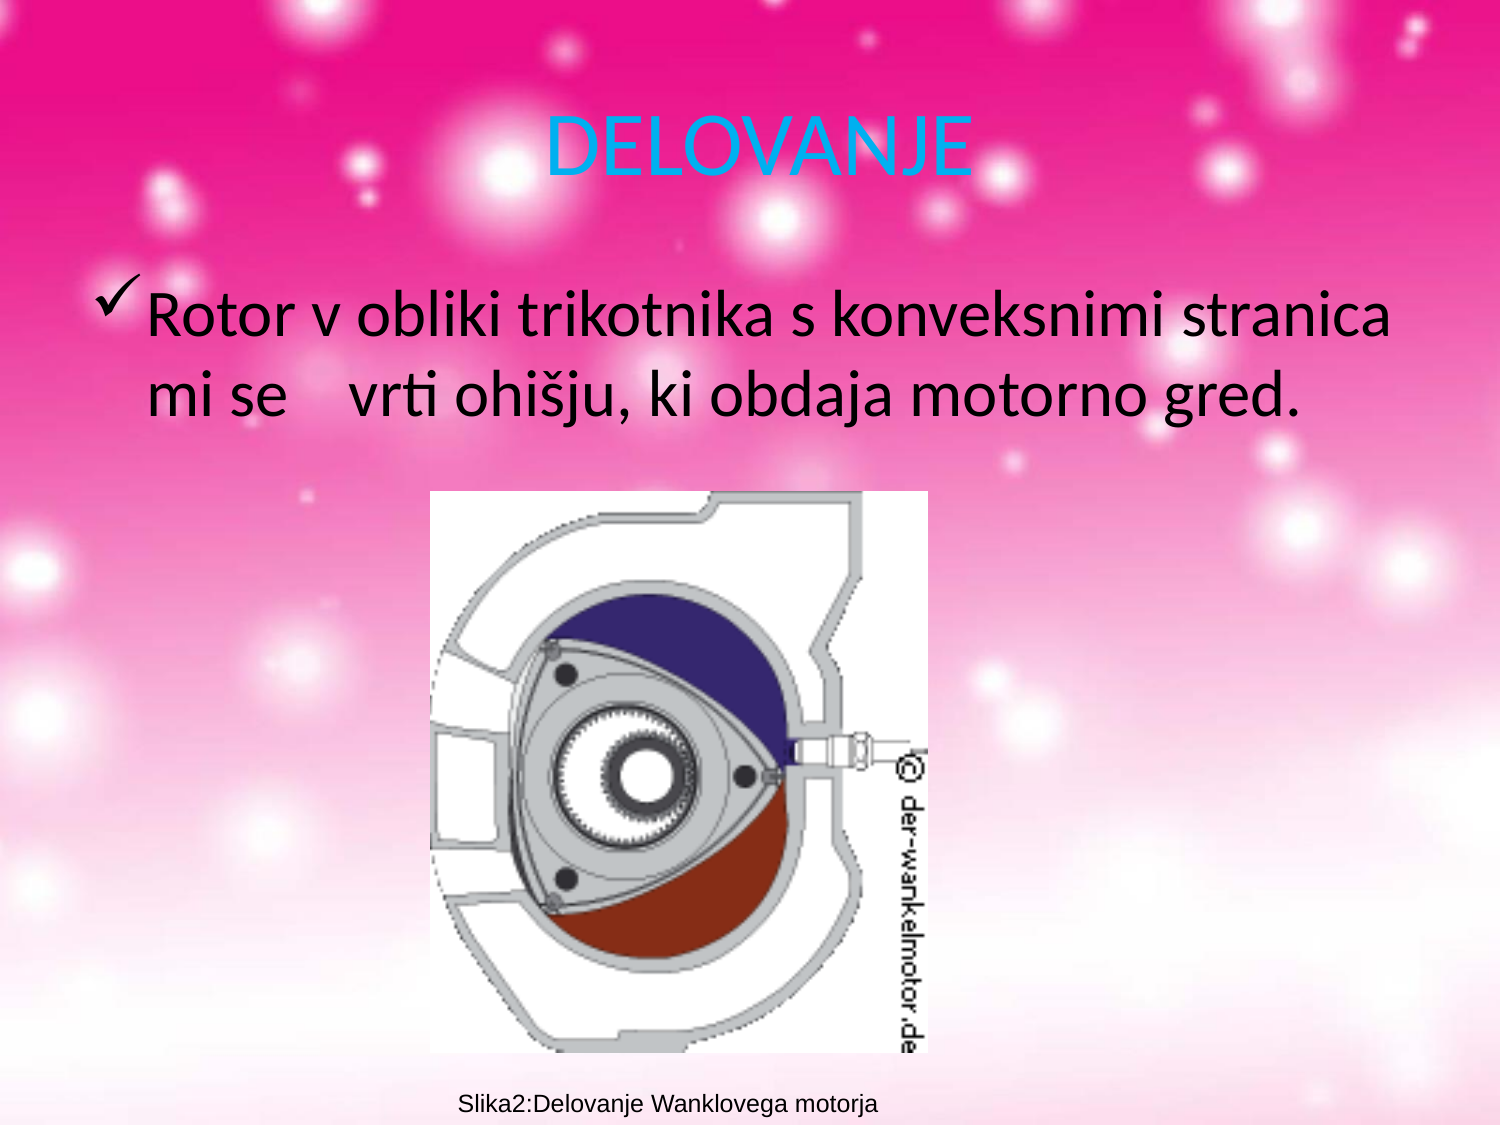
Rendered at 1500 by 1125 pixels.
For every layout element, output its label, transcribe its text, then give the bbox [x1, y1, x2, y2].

title DELOVANJE [75, 45, 1425, 233]
picture [0, 0, 1500, 1125]
text_box Slika2:Delovanje Wanklovega motorja [442, 1079, 1004, 1125]
list Rotor v obliki trikotnika s konveksnimi stranicami se vrti ohišju, ki obdaja motorno gred. [75, 262, 1425, 1005]
